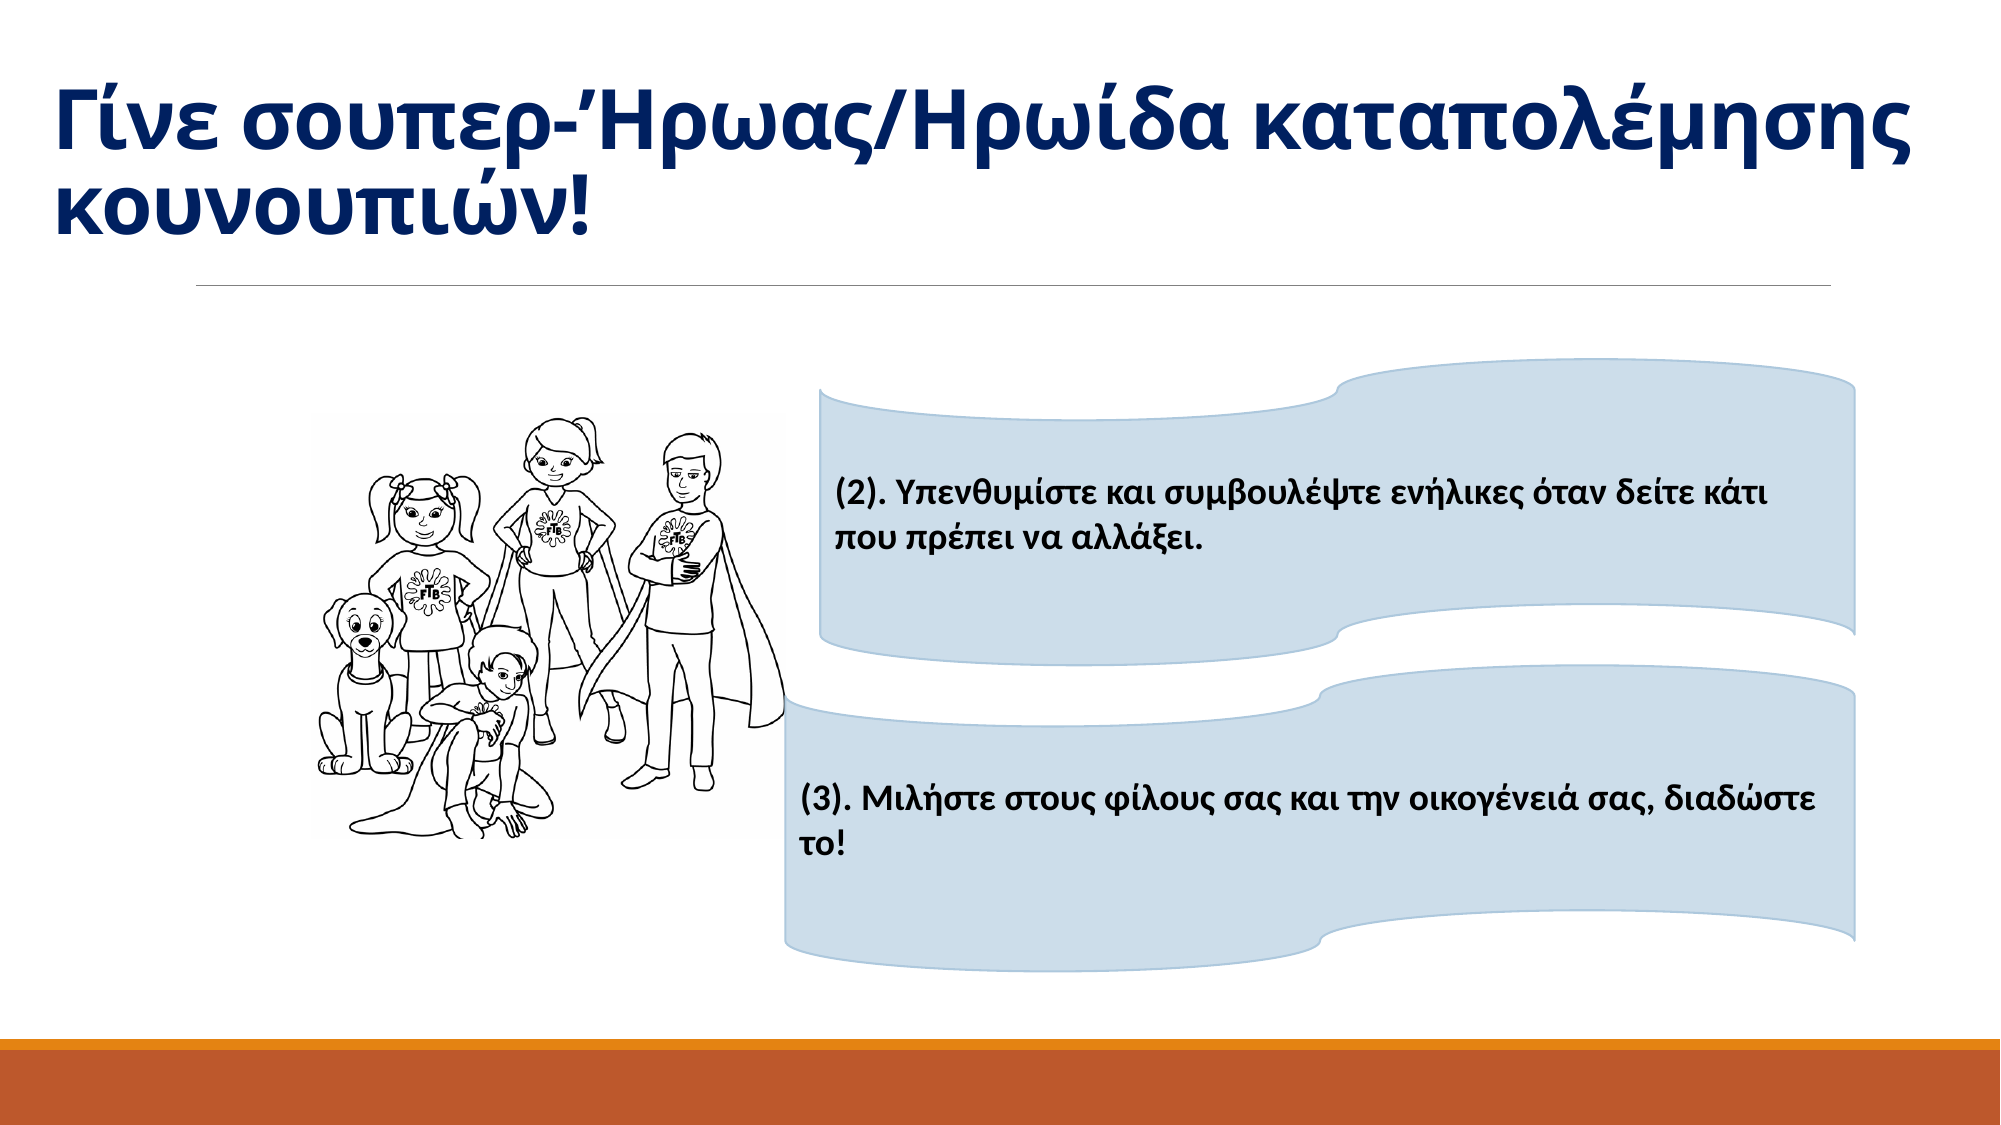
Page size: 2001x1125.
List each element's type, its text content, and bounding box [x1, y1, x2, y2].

picture [311, 412, 786, 839]
title Γίνε σουπερ-’Ηρωας/Ηρωίδα καταπολέμησης κουνουπιών! [37, 102, 2000, 360]
text_box (2). Υπενθυμίστε και συμβουλέψτε ενήλικες όταν δείτε κάτι που πρέπει να αλλάξει. [819, 358, 1856, 667]
text_box (3). Μιλήστε στους φίλους σας και την οικογένειά σας, διαδώστε το! [784, 664, 1856, 973]
